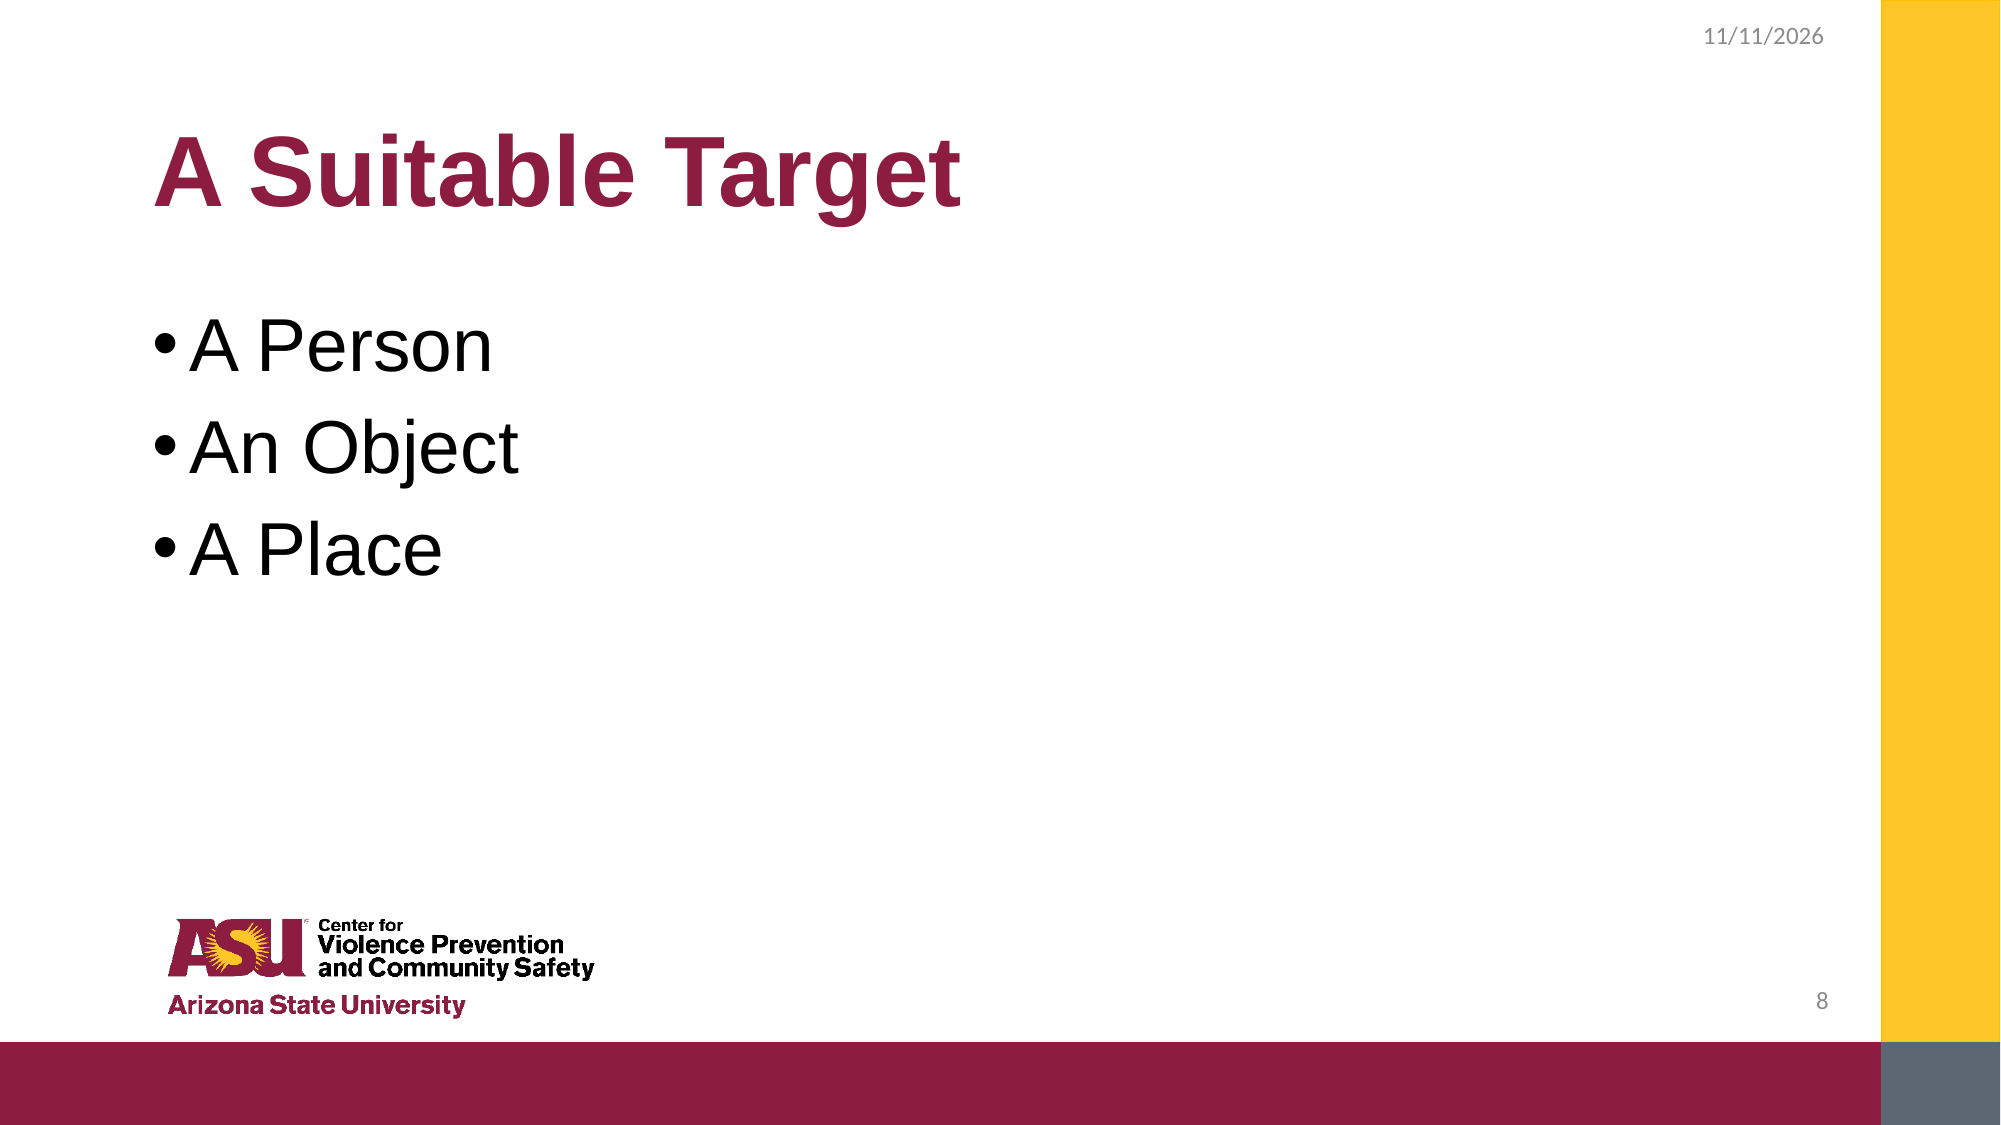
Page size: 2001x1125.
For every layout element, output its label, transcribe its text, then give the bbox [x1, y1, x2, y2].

list A Person An Object A Place [137, 299, 1844, 868]
slide_number 8 [1780, 969, 1844, 1030]
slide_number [1687, 4, 1844, 65]
picture [138, 889, 624, 1042]
title A Suitable Target [137, 70, 1844, 278]
